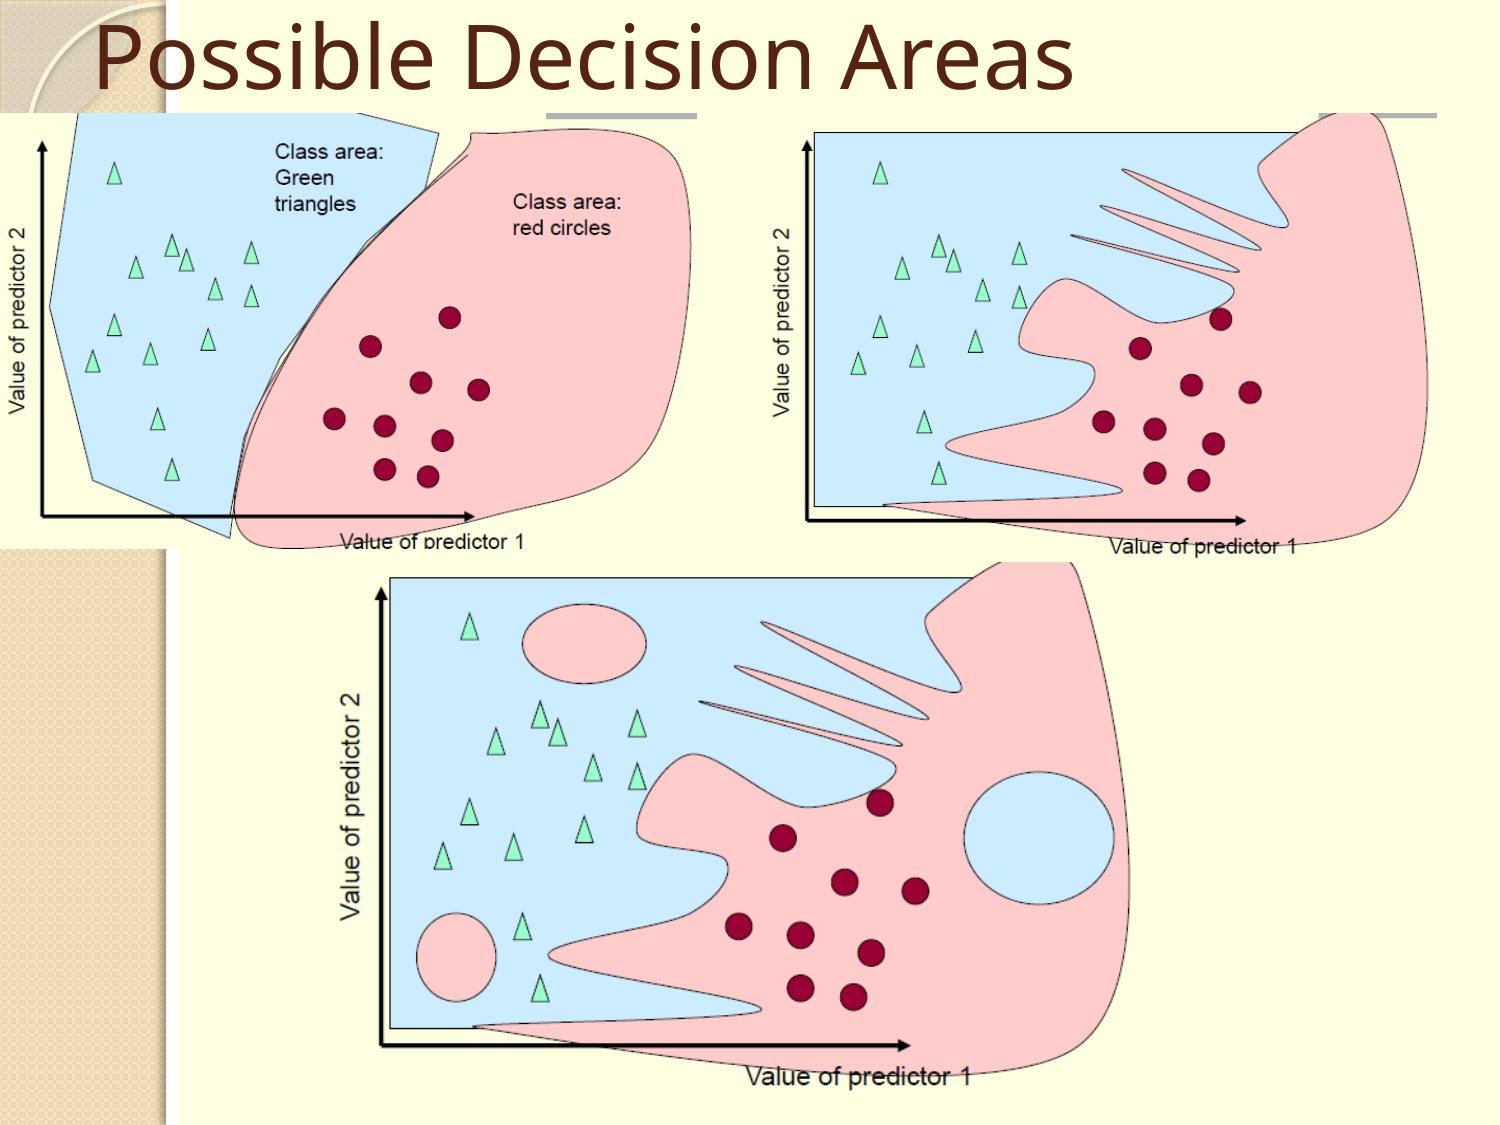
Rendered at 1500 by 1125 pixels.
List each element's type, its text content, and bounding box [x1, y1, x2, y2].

title Possible Decision Areas [76, 0, 1427, 148]
picture [761, 113, 1437, 560]
picture [336, 562, 1137, 1093]
picture [0, 113, 698, 549]
